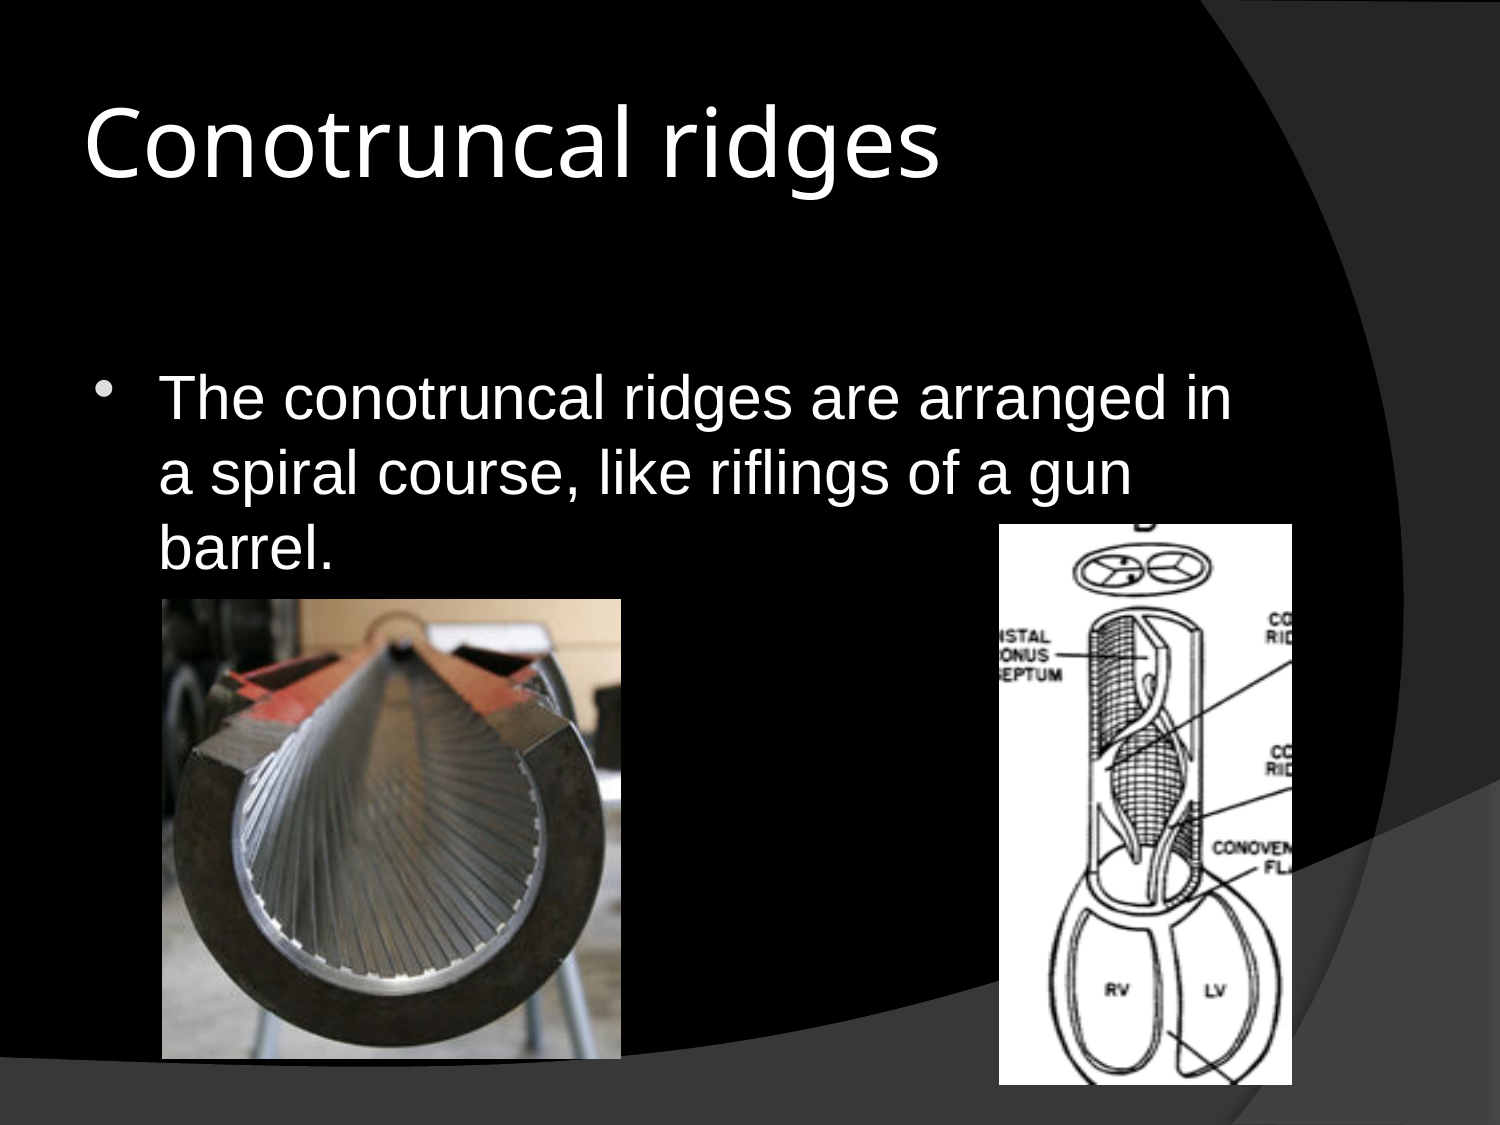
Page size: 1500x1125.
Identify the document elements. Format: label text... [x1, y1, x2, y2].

list The conotruncal ridges are arranged in a spiral course, like riflings of a gun barrel. [75, 262, 1300, 1005]
title Conotruncal ridges [75, 45, 1300, 233]
picture [162, 599, 622, 1059]
picture [999, 524, 1292, 1085]
